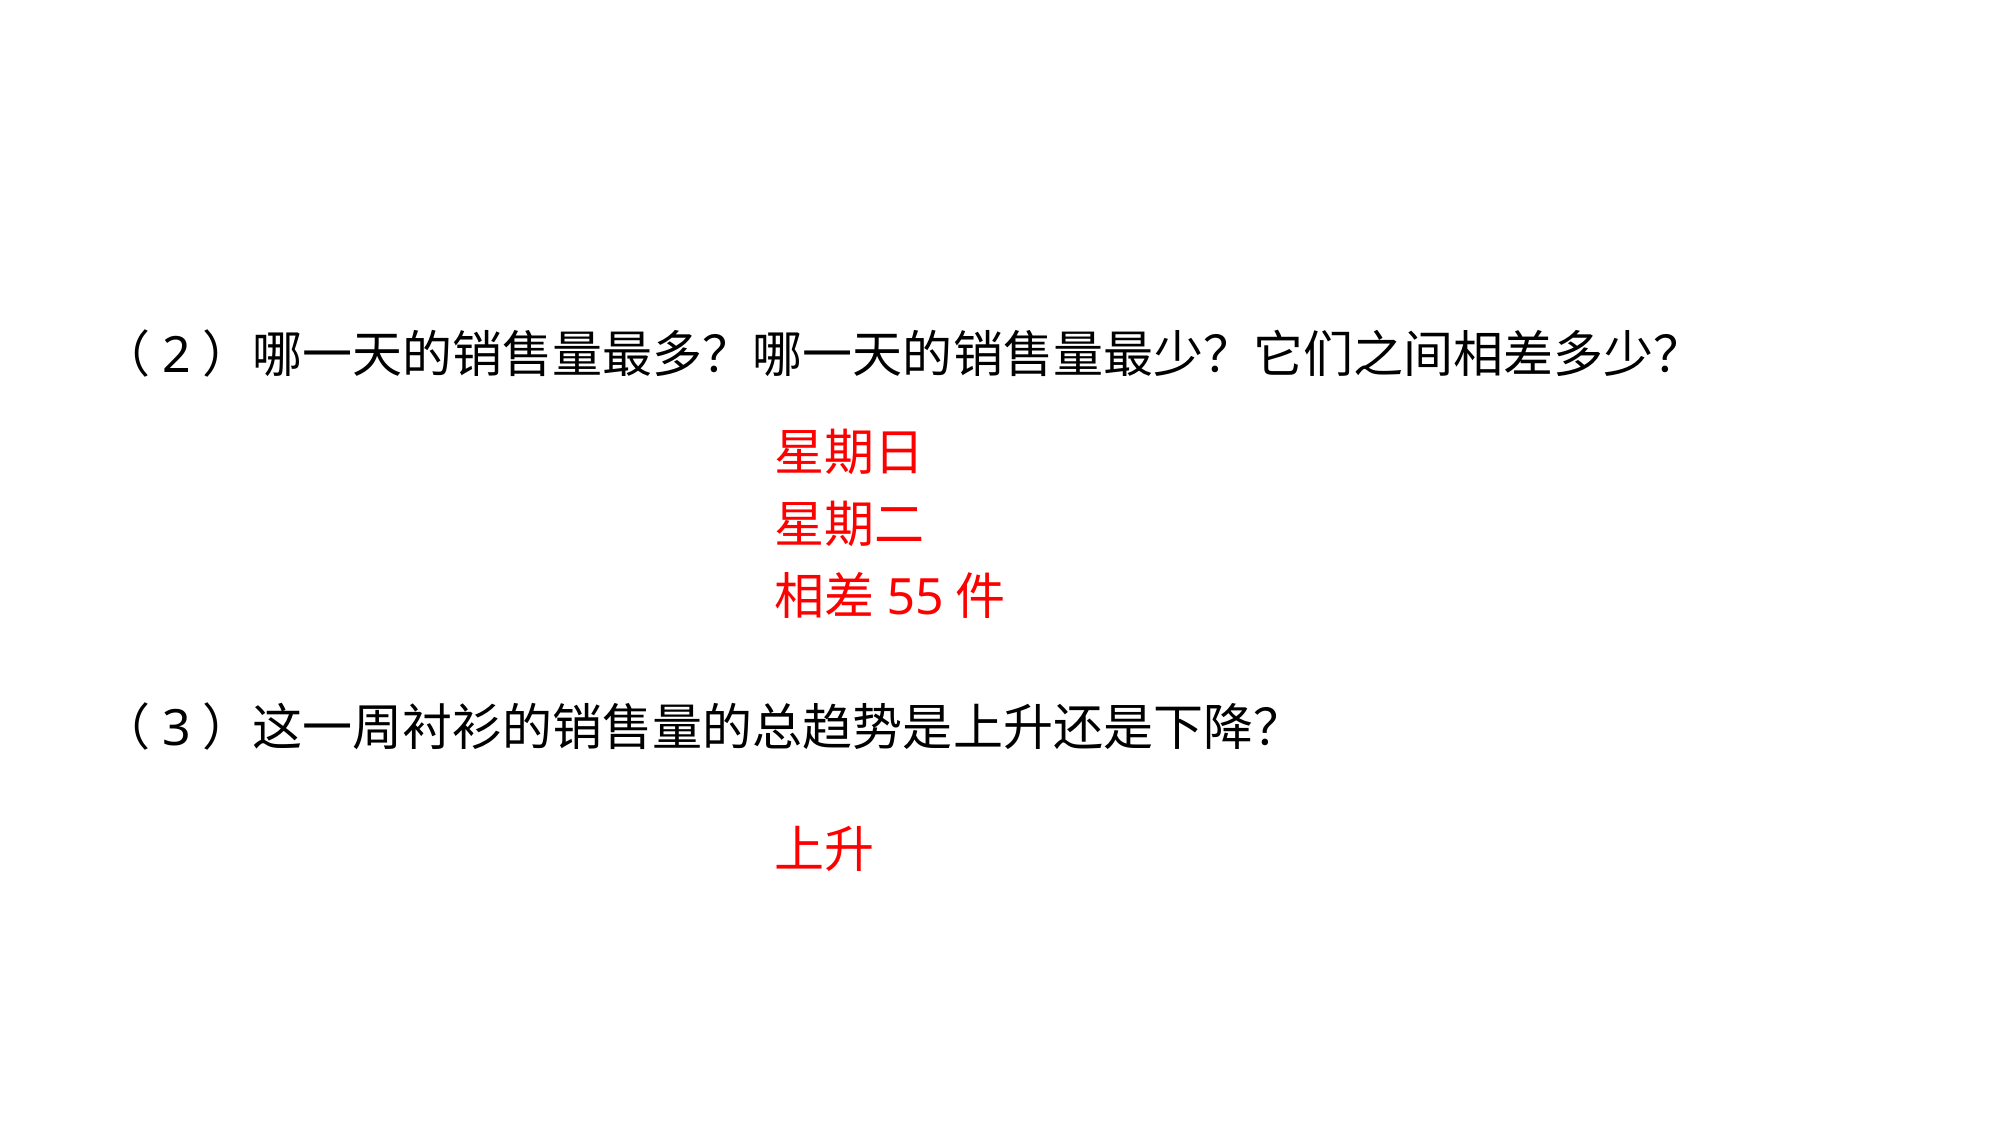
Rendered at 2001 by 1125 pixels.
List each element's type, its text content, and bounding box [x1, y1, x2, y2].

text_box 上升 [759, 797, 1043, 885]
text_box （2）哪一天的销售量最多？哪一天的销售量最少？它们之间相差多少？ [85, 296, 1736, 390]
text_box （3）这一周衬衫的销售量的总趋势是上升还是下降？ [85, 670, 1736, 763]
text_box 星期日 星期二 相差55件 [759, 401, 1479, 633]
